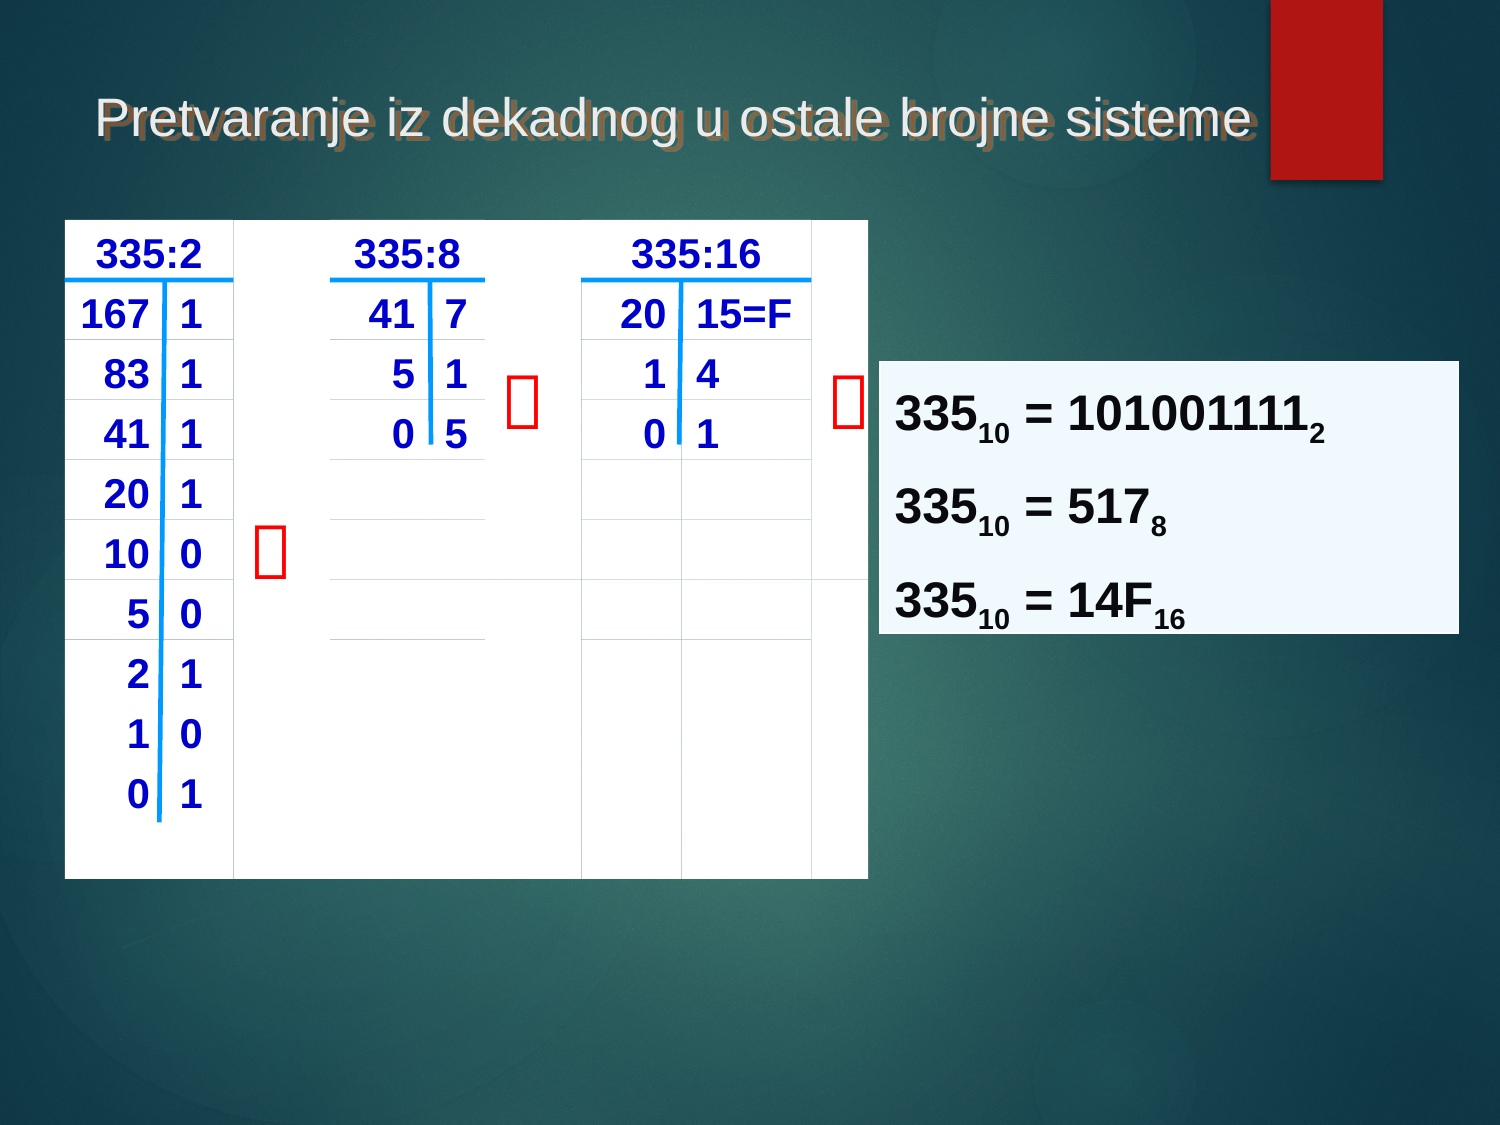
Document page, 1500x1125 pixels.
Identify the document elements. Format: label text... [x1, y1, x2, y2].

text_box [64, 219, 869, 882]
text_box 33510 = 1010011112 33510 = 5178 33510 = 14F16 [879, 373, 1447, 643]
text_box [879, 361, 1459, 634]
title Pretvaranje iz dekadnog u ostale brojne sisteme [79, 74, 1294, 304]
